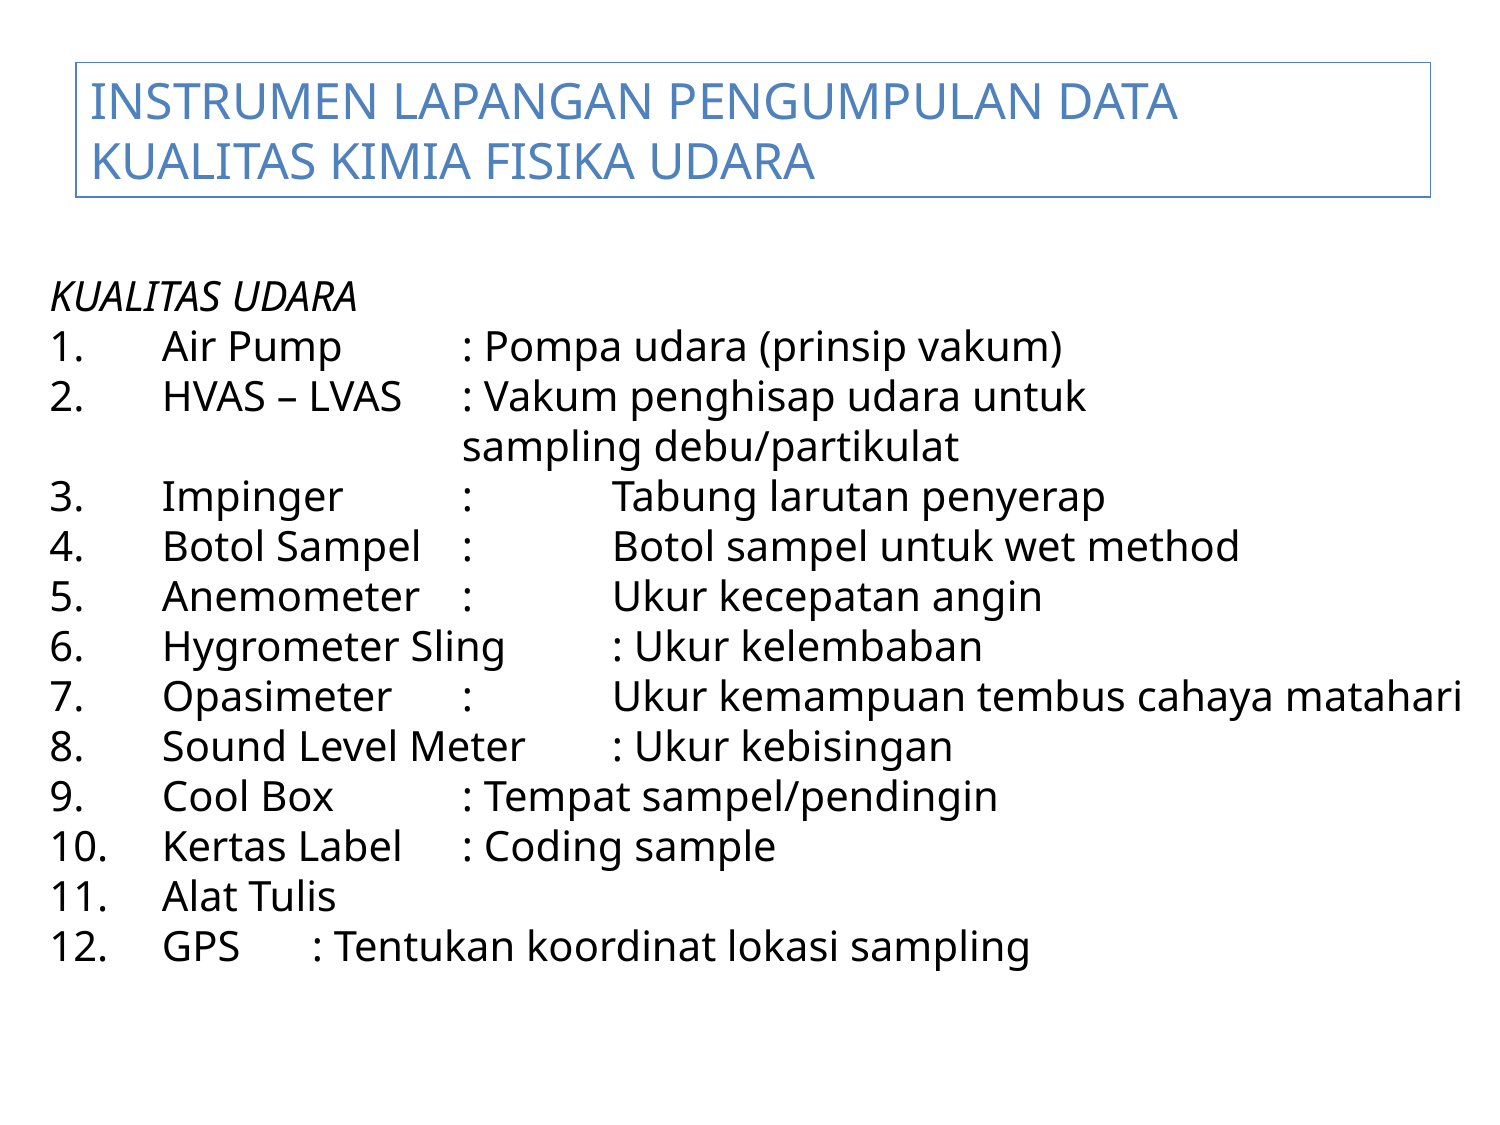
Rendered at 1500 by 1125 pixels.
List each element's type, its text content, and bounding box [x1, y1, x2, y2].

text_box INSTRUMEN LAPANGAN PENGUMPULAN DATA KUALITAS KIMIA FISIKA UDARA [76, 62, 1431, 198]
text_box KUALITAS UDARA 1. Air Pump : Pompa udara (prinsip vakum) 2. HVAS – LVAS : Vakum penghisap udara untuk sampling debu/partikulat 3. Impinger : Tabung larutan penyerap 4. Botol Sampel : Botol sampel untuk wet method 5. Anemometer : Ukur kecepatan angin 6. Hygrometer Sling : Ukur kelembaban 7. Opasimeter : Ukur kemampuan tembus cahaya matahari 8. Sound Level Meter : Ukur kebisingan 9. Cool Box : Tempat sampel/pendingin 10. Kertas Label : Coding sample 11. Alat Tulis 12. GPS : Tentukan koordinat lokasi sampling [34, 262, 1500, 978]
